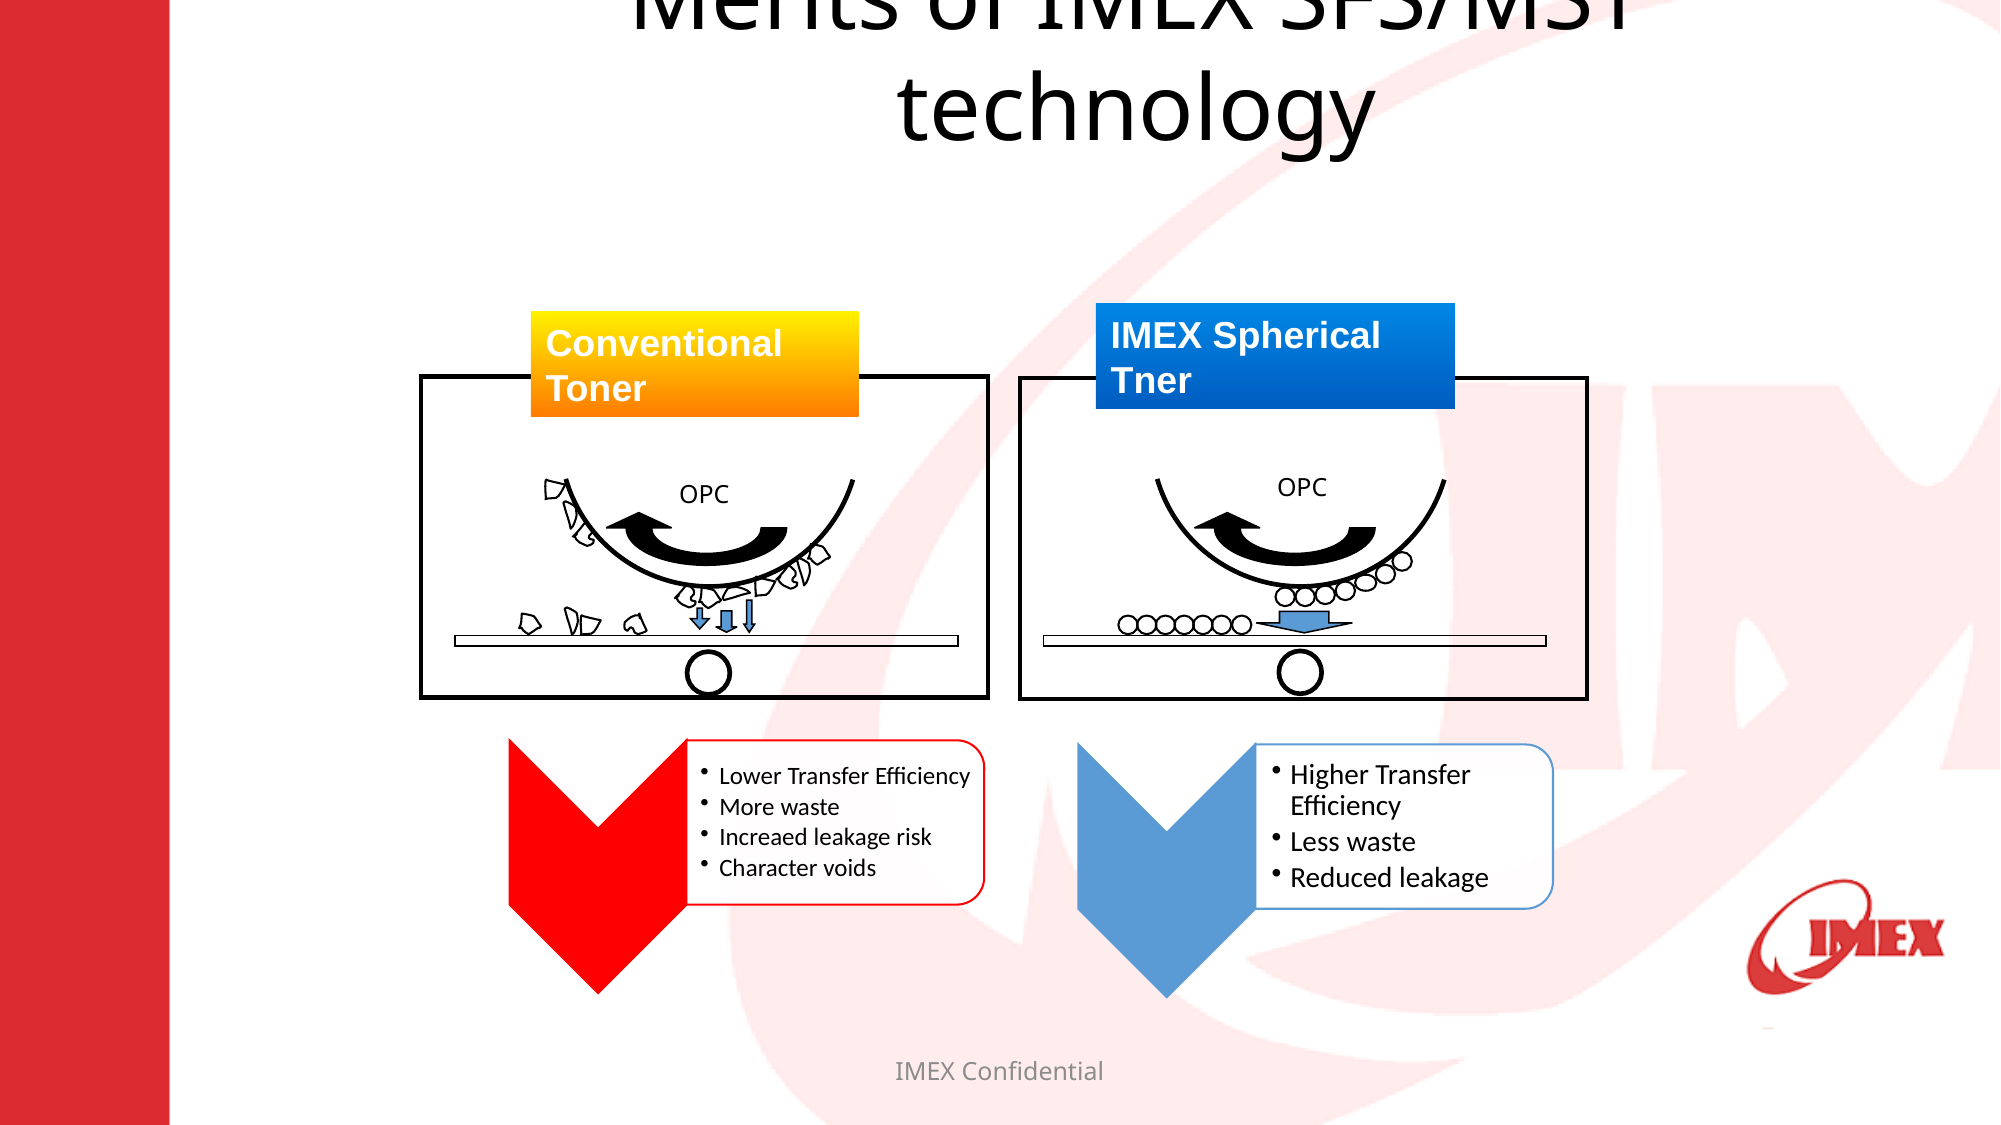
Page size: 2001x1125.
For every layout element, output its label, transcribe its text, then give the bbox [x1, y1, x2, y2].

text_box [808, 544, 831, 565]
text_box [421, 376, 989, 698]
text_box [1043, 635, 1547, 647]
text_box [699, 587, 722, 609]
text_box [1118, 615, 1138, 635]
text_box [1355, 574, 1377, 591]
text_box [687, 651, 730, 695]
text_box [572, 522, 594, 546]
text_box IMEX Spherical Tner [1095, 303, 1455, 409]
footer IMEX Confidential [662, 1042, 1338, 1103]
text_box [743, 600, 755, 633]
text_box [1194, 615, 1213, 635]
text_box [519, 613, 542, 635]
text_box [1078, 744, 1553, 998]
text_box [580, 615, 601, 636]
text_box [796, 557, 811, 586]
text_box [1278, 650, 1322, 694]
text_box [715, 610, 738, 633]
text_box [775, 565, 798, 589]
text_box OPC [664, 471, 752, 516]
text_box [455, 635, 958, 647]
picture [0, 0, 2001, 1125]
text_box [545, 479, 566, 500]
text_box [563, 501, 577, 529]
text_box [1194, 512, 1376, 566]
text_box [1020, 377, 1587, 699]
text_box [1392, 552, 1412, 571]
text_box [564, 607, 578, 635]
text_box [1256, 611, 1353, 633]
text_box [509, 740, 985, 994]
text_box [1137, 615, 1157, 635]
text_box [1175, 615, 1194, 635]
text_box [1315, 585, 1335, 605]
text_box [755, 576, 776, 597]
text_box [1275, 587, 1295, 607]
text_box OPC [1262, 464, 1349, 510]
text_box [674, 584, 696, 608]
text_box [690, 608, 710, 629]
text_box [1232, 615, 1252, 635]
text_box [1335, 581, 1356, 601]
text_box [1295, 587, 1315, 607]
text_box Conventional Toner [530, 311, 859, 417]
text_box [1156, 615, 1176, 635]
text_box Merits of IMEX SFS/MST technology [396, 77, 1878, 159]
text_box [1375, 564, 1396, 584]
text_box [606, 512, 787, 566]
text_box [722, 586, 751, 601]
text_box [1212, 615, 1232, 635]
text_box [624, 612, 647, 635]
